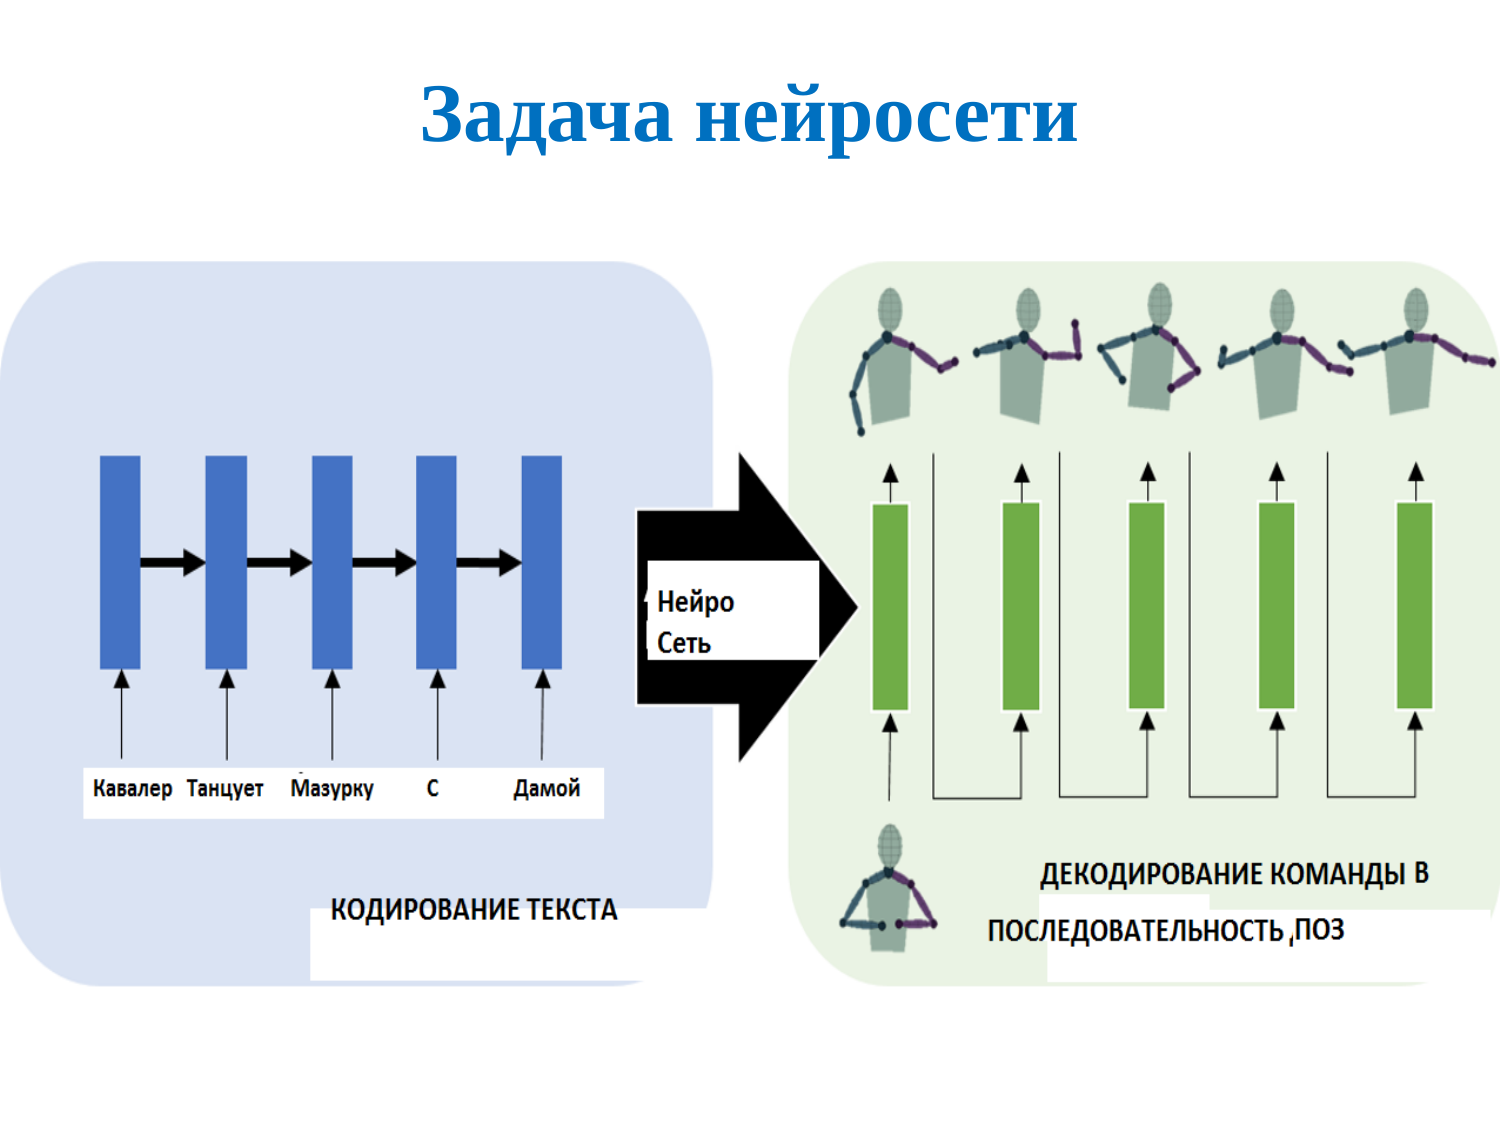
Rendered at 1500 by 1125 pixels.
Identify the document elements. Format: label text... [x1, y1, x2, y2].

title Задача нейросети [112, 54, 1388, 161]
picture [0, 260, 1500, 988]
